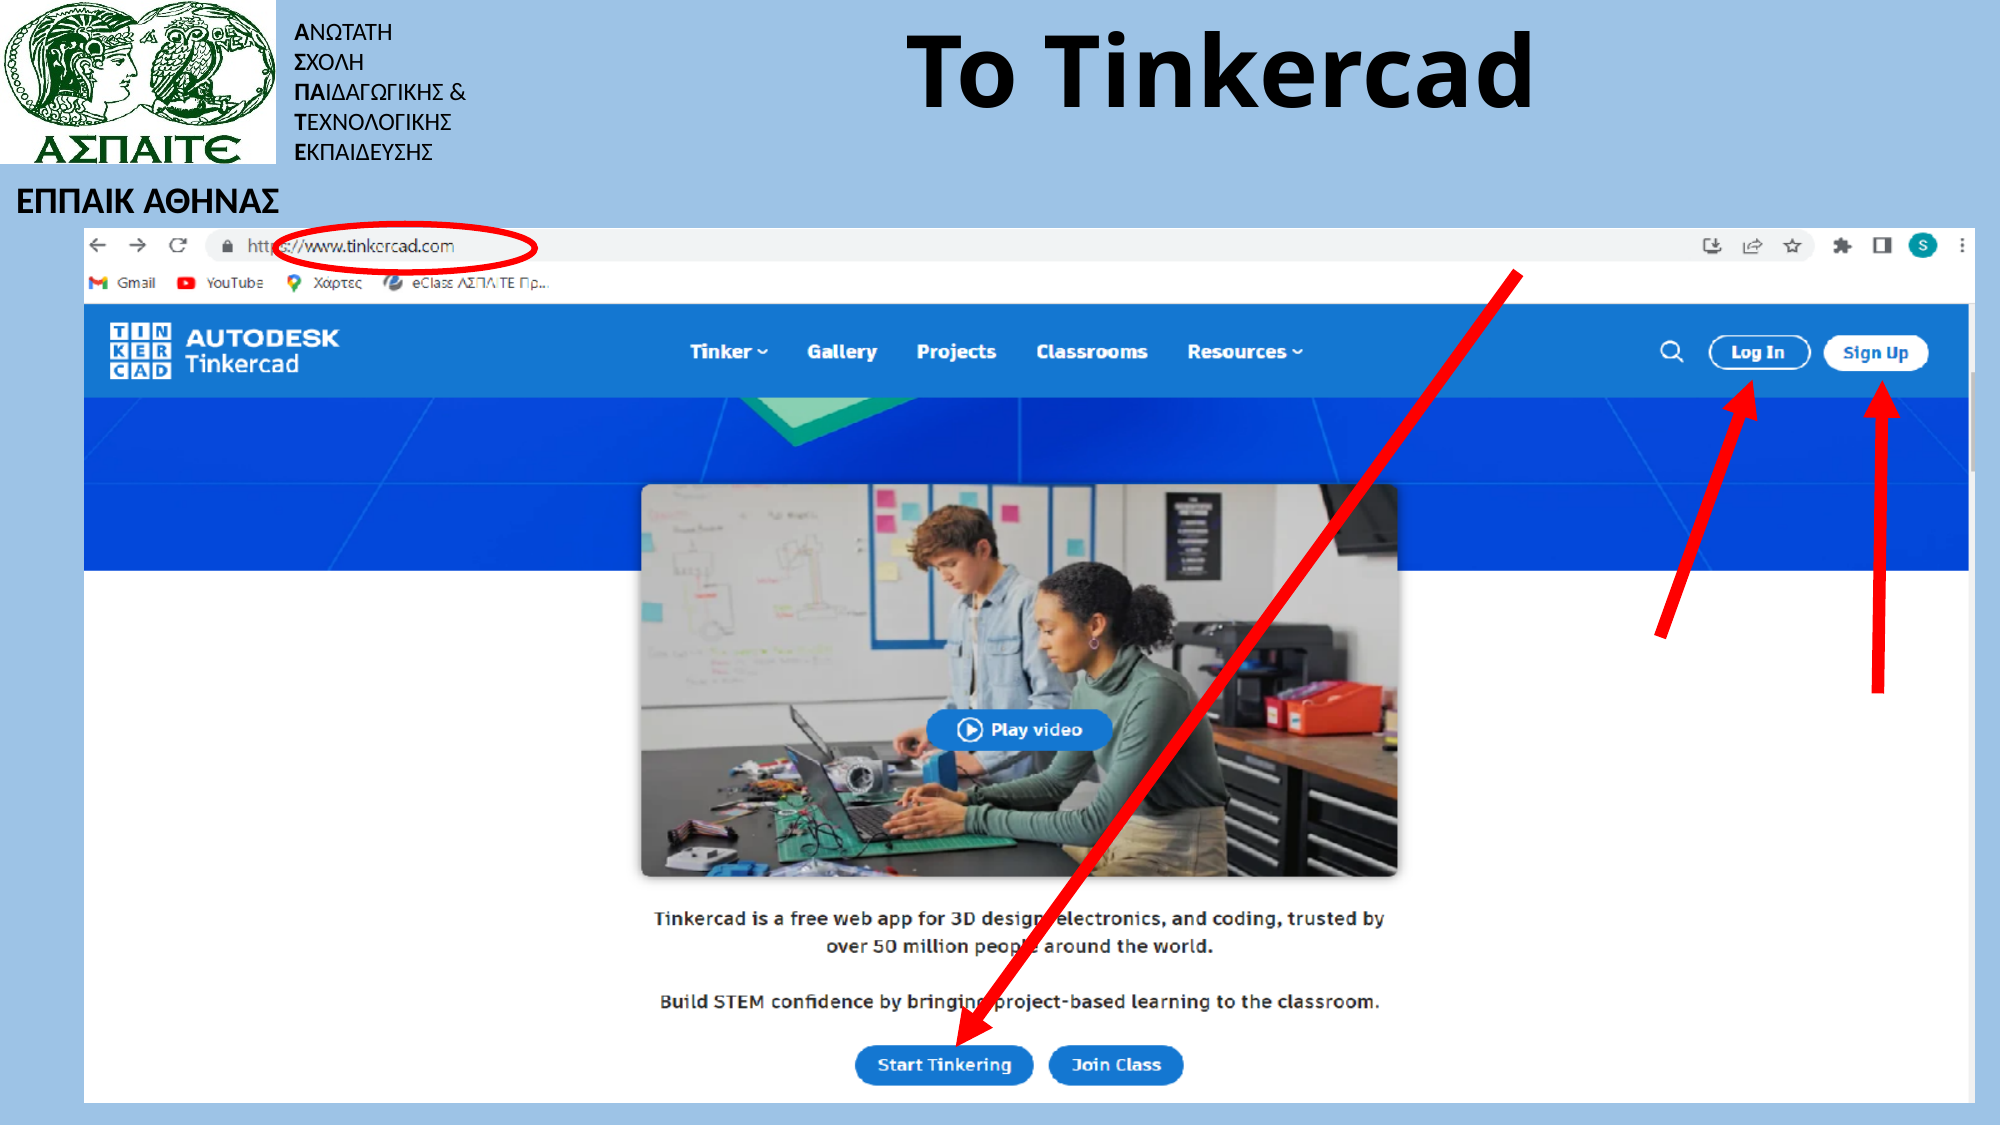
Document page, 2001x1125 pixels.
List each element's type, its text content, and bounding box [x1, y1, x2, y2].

text_box ΕΠΠΑΙΚ ΑΘΗΝΑΣ [1, 168, 295, 229]
text_box ΑΝΩΤΑΤΗ ΣΧΟΛΗ ΠΑΙΔΑΓΩΓΙΚΗΣ & ΤΕΧΝΟΛΟΓΙΚΗΣ ΕΚΠΑΙΔΕΥΣΗΣ [279, 8, 495, 173]
picture [84, 228, 1975, 1103]
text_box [955, 272, 1519, 1048]
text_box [1877, 380, 1883, 694]
title Το Tinkercad [442, 0, 2000, 137]
text_box [324, 222, 486, 228]
picture [0, 0, 276, 164]
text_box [1659, 379, 1753, 638]
